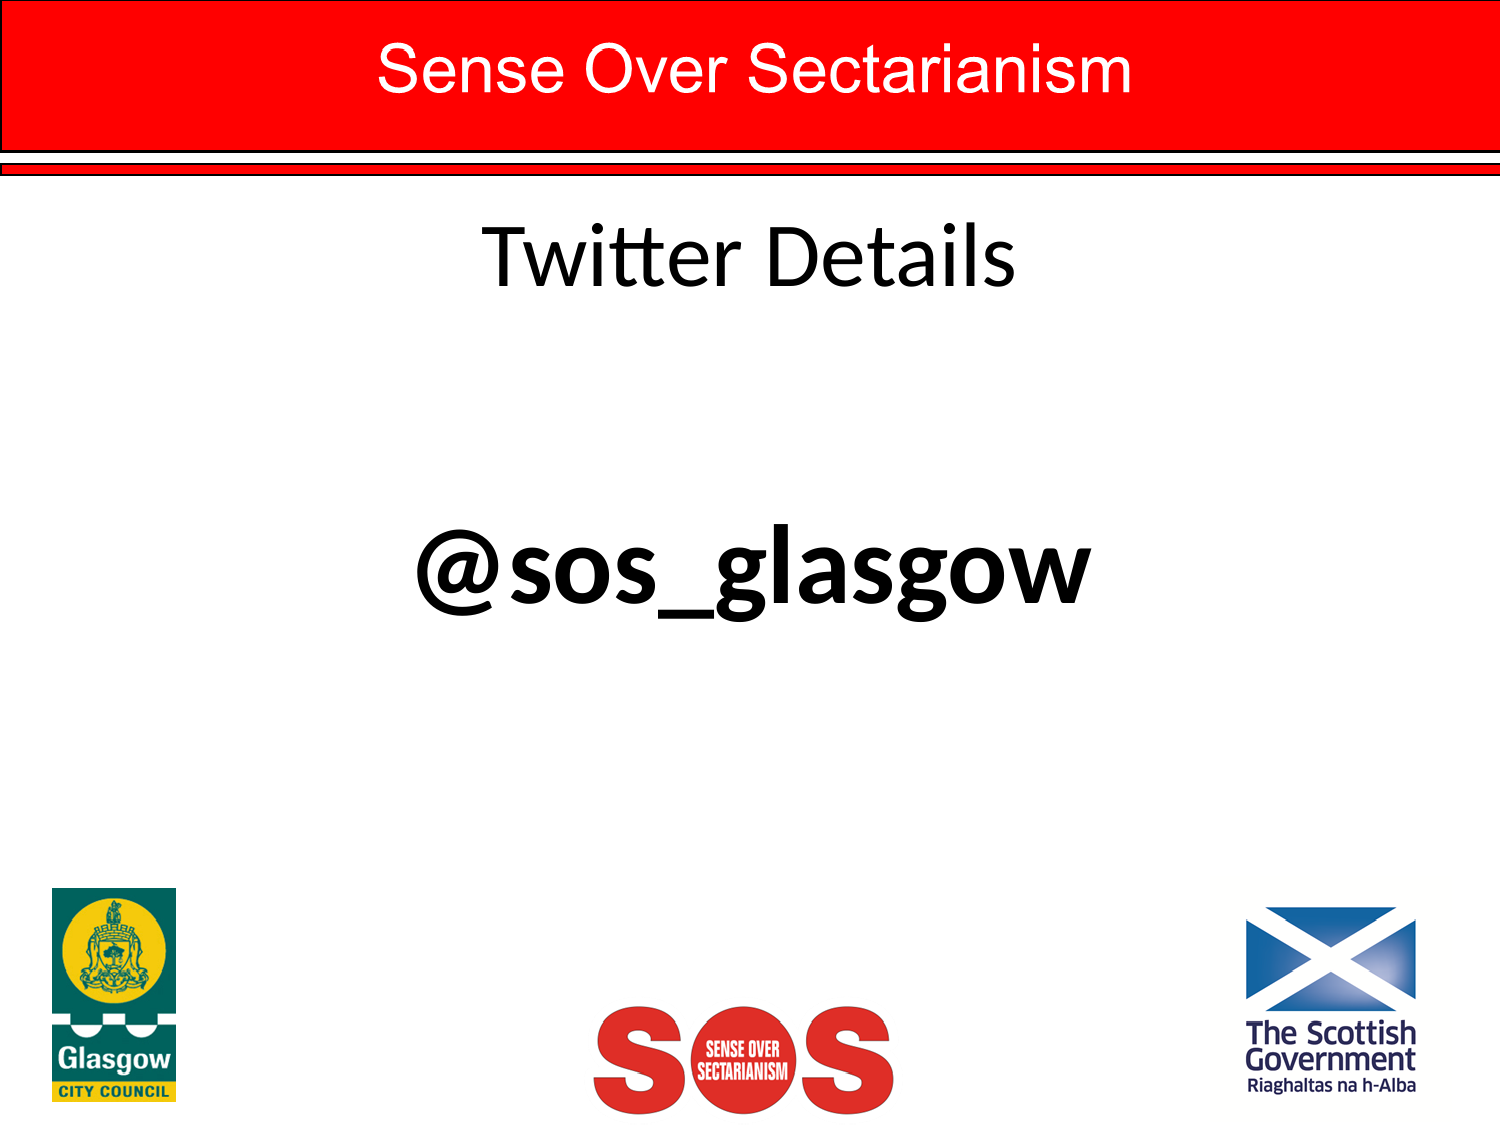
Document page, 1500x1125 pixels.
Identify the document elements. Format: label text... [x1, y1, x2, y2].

list @sos_glasgow [75, 326, 1425, 1005]
picture [0, 0, 1500, 1125]
title Twitter Details [75, 172, 1425, 326]
